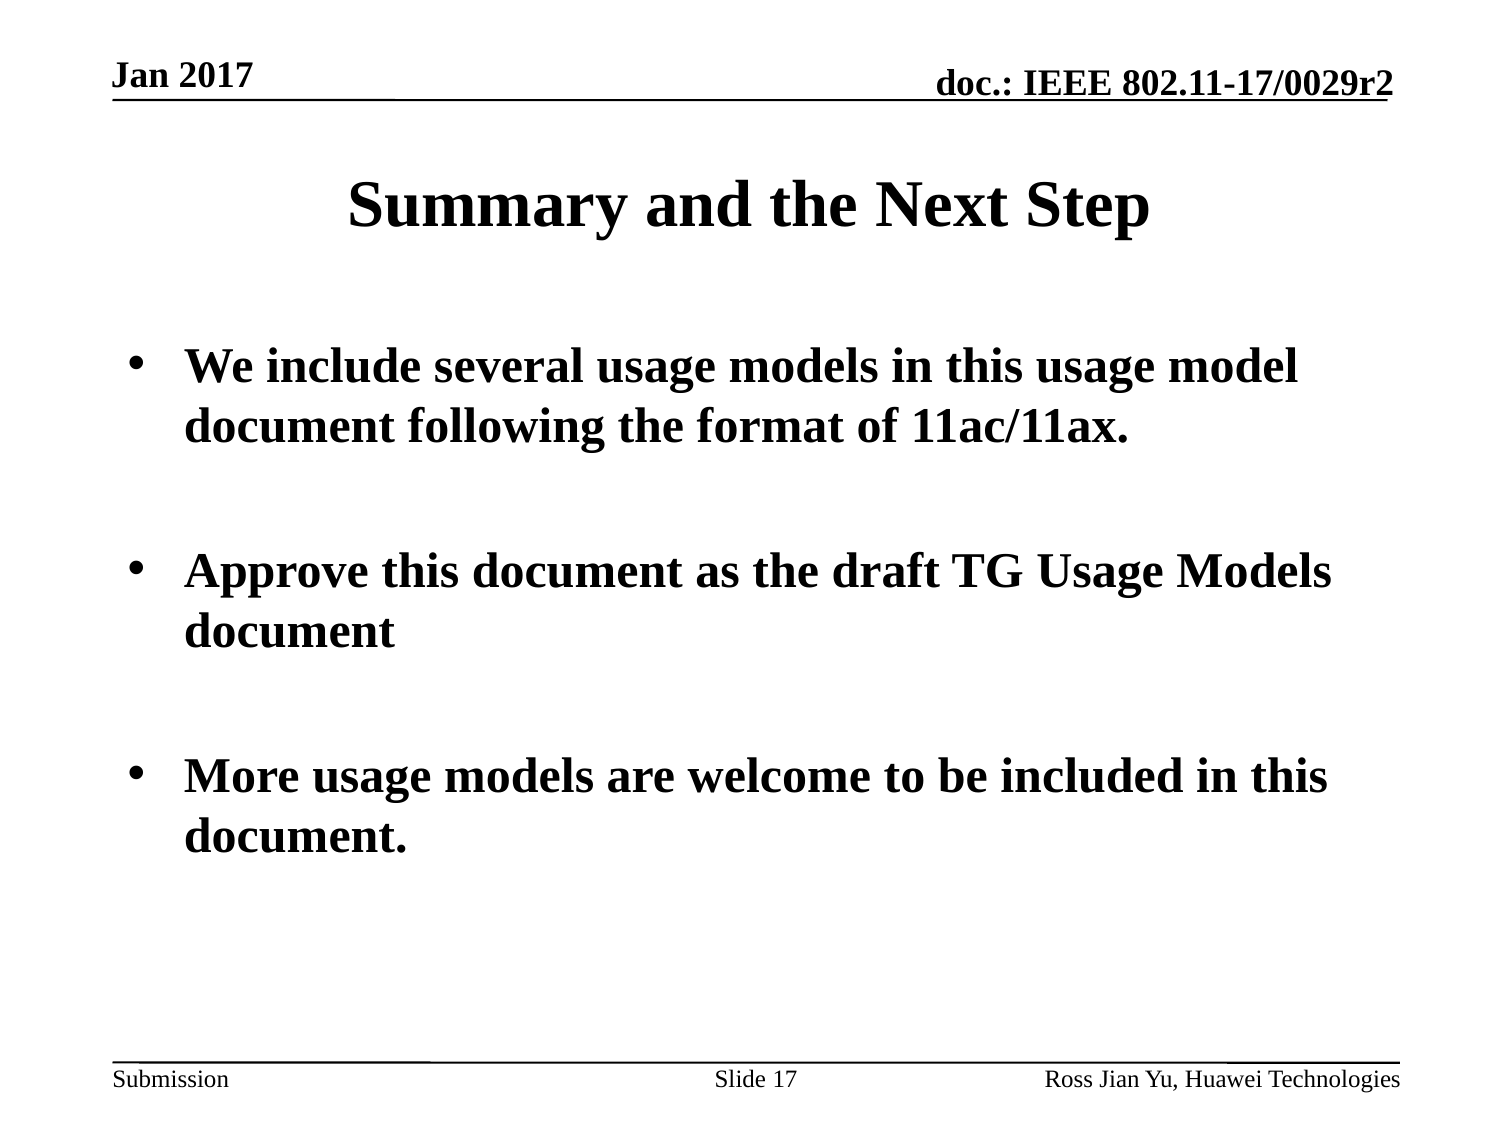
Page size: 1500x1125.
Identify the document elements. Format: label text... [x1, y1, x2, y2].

footer Ross Jian Yu, Huawei Technologies [878, 1061, 1402, 1093]
title Summary and the Next Step [112, 112, 1388, 288]
slide_number Slide 17 [712, 1061, 800, 1123]
text_box Jan 2017 [110, 49, 419, 95]
list We include several usage models in this usage model document following the format of 11ac/11ax. Approve this document as the draft TG Usage Models document More usage models are welcome to be included in this document. [112, 324, 1388, 1000]
